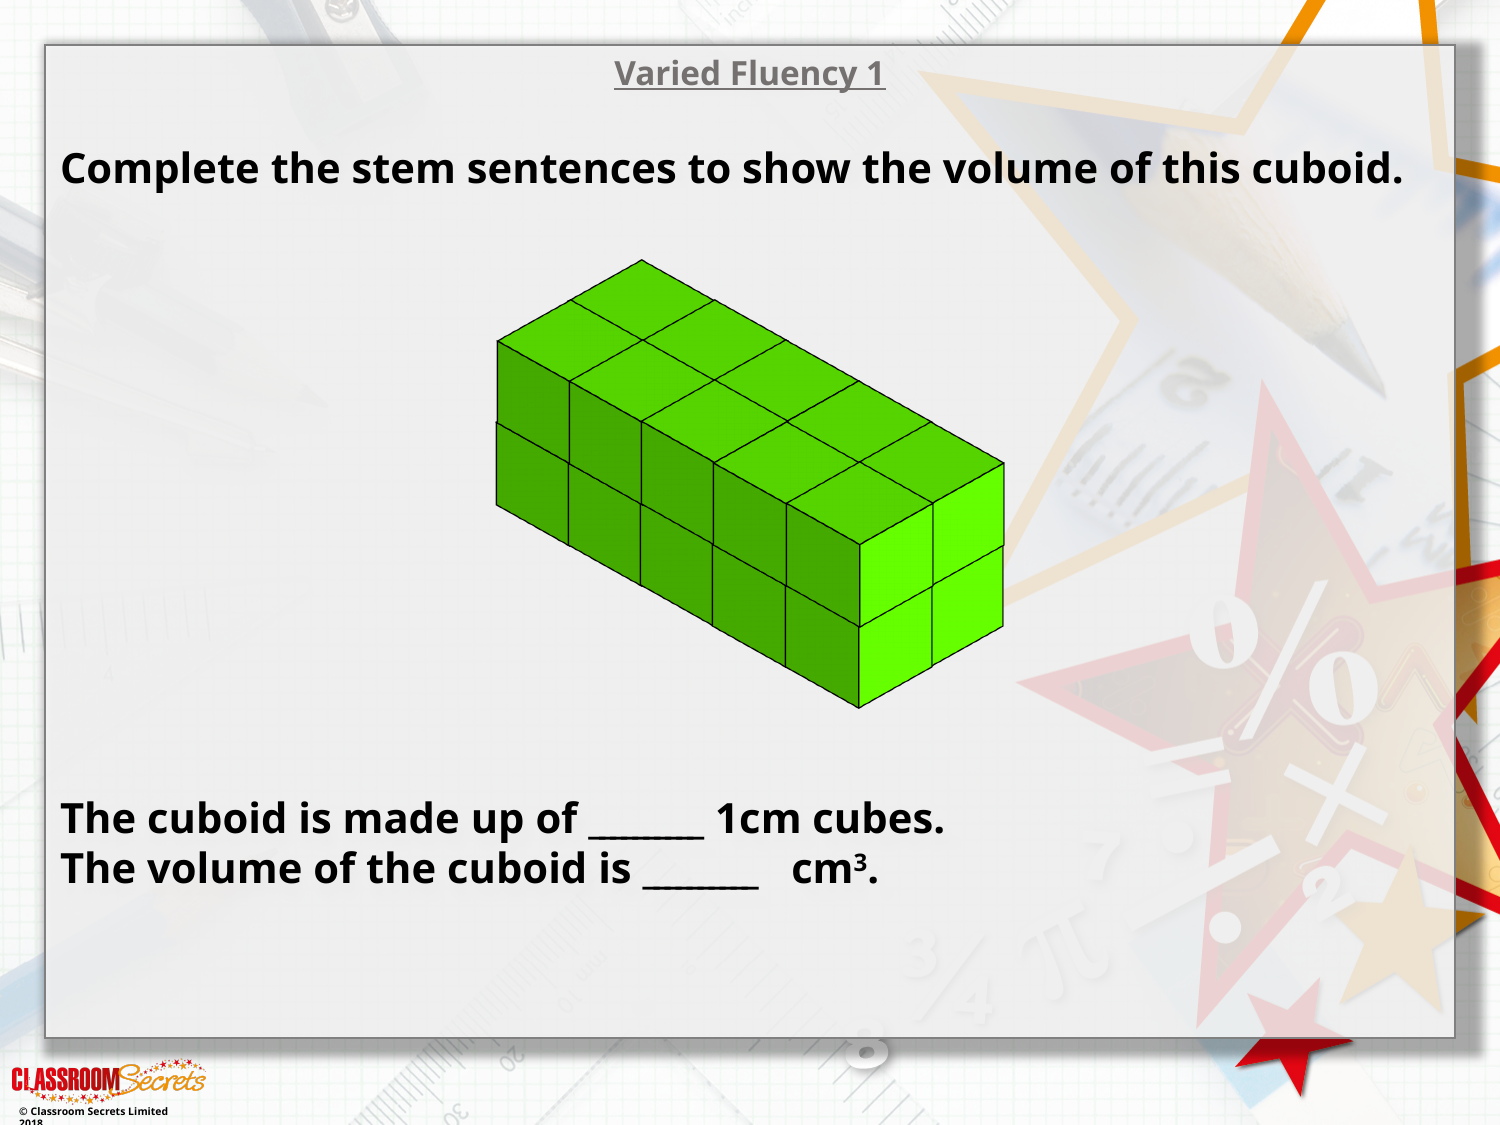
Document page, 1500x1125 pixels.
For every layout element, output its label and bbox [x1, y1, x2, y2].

text_box [495, 259, 1005, 709]
text_box [4, 1058, 207, 1125]
picture [0, 0, 1500, 1125]
